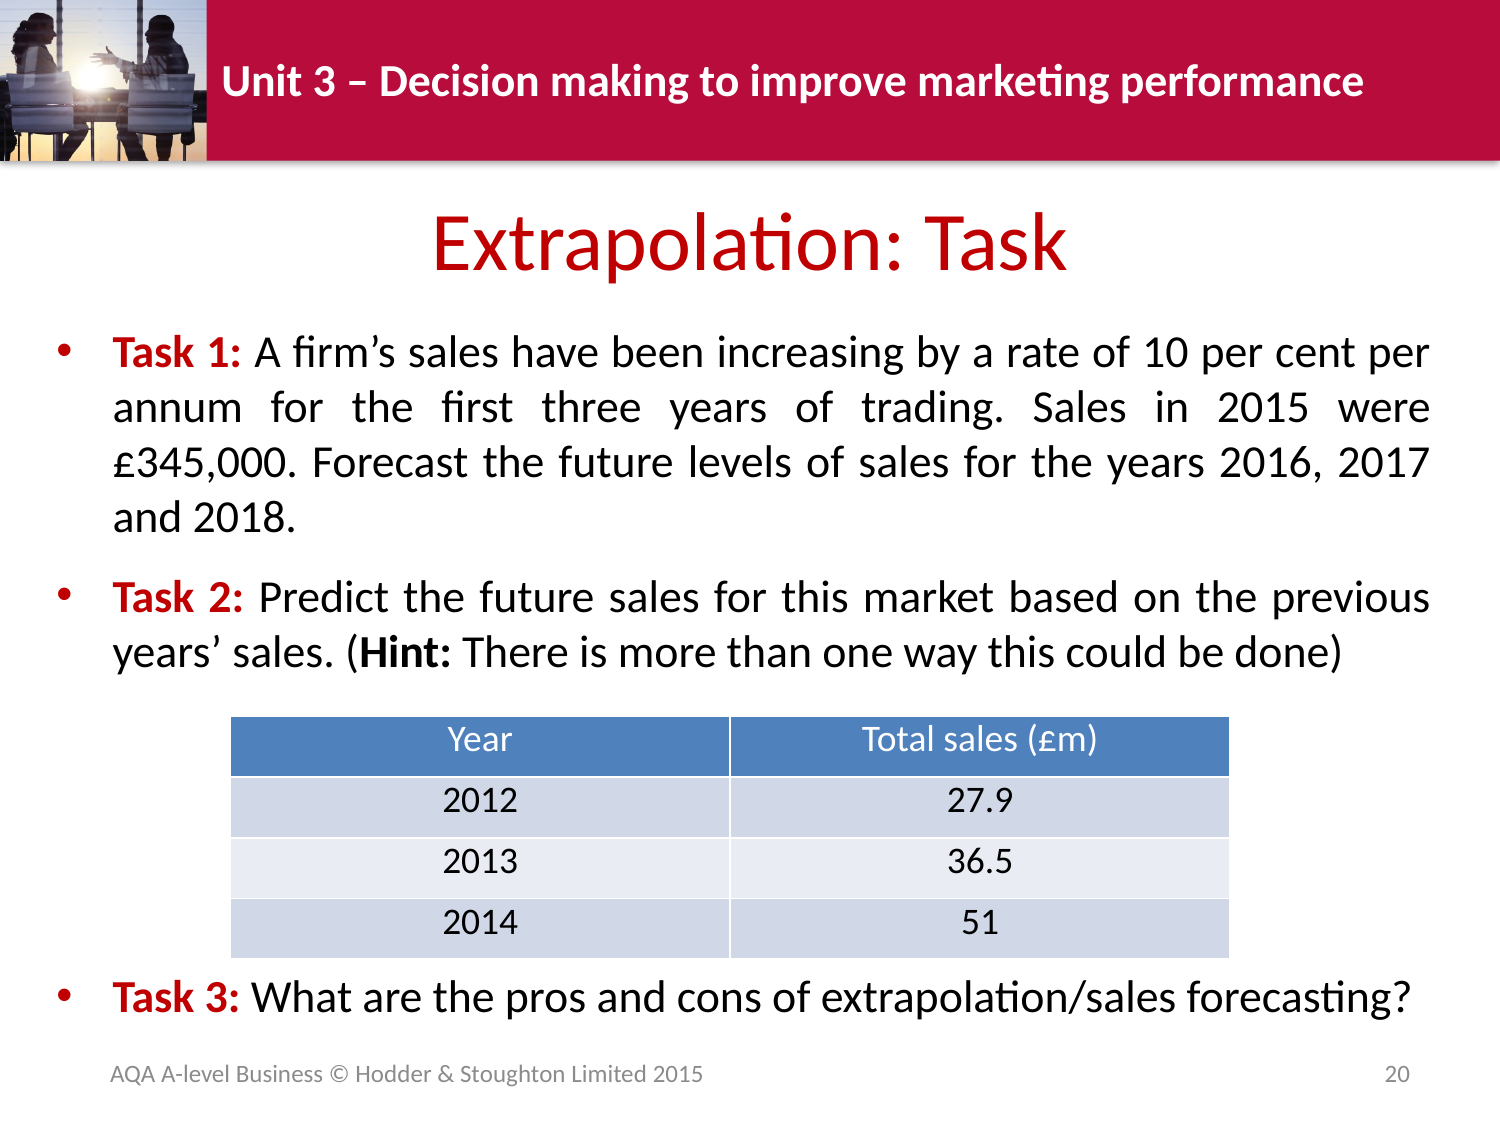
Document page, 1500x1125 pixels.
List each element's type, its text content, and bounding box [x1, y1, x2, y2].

table_cell 2012 [231, 778, 729, 837]
table_header Year [231, 717, 729, 776]
table_cell 36.5 [731, 839, 1229, 898]
table_header Total sales (£m) [731, 717, 1229, 776]
picture [0, 0, 207, 161]
slide_number 20 [1074, 1042, 1425, 1103]
footer AQA A-level Business © Hodder & Stoughton Limited 2015 [76, 1042, 739, 1103]
list Task 1: A firm’s sales have been increasing by a rate of 10 per cent per annum for the first three years of trading. Sales in 2015 were £345,000. Forecast the future levels of sales for the years 2016, 2017 and 2018. Task 2: Predict the future sales for this market based on the previous years’ sales. (Hint: There is more than one way this could be done) Task 3: What are the pros and cons of extrapolation/sales forecasting? [41, 314, 1447, 1059]
table_cell 2014 [231, 899, 729, 958]
title Extrapolation: Task [53, 172, 1467, 303]
table_cell 27.9 [731, 778, 1229, 837]
table_cell 51 [731, 899, 1229, 958]
table_cell 2013 [231, 839, 729, 898]
